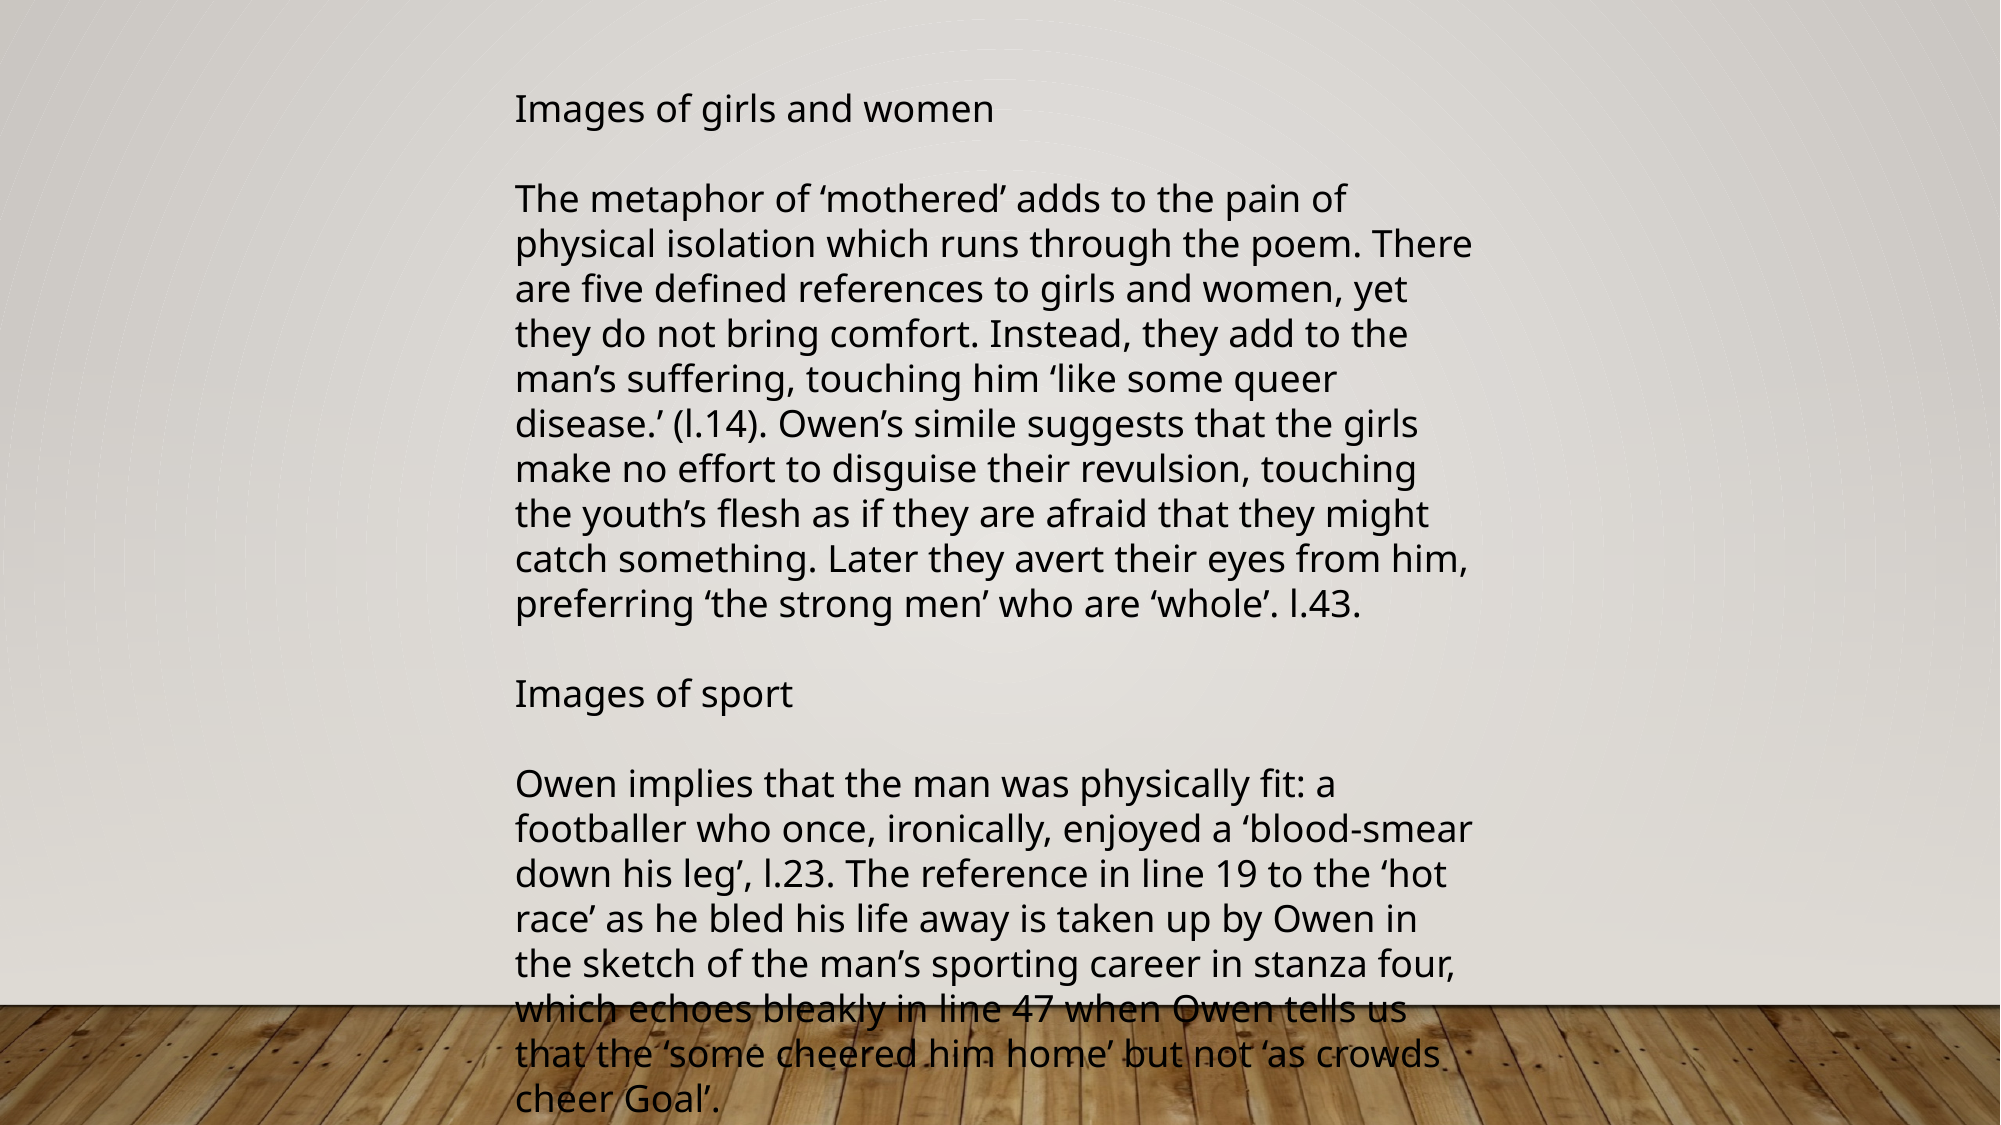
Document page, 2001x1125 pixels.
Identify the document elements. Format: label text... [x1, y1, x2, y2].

picture [0, 1005, 500, 1125]
text_box Images of girls and women The metaphor of ‘mothered’ adds to the pain of physical isolation which runs through the poem. There are five defined references to girls and women, yet they do not bring comfort. Instead, they add to the man’s suffering, touching him ‘like some queer disease.’ (l.14). Owen’s simile suggests that the girls make no effort to disguise their revulsion, touching the youth’s flesh as if they are afraid that they might catch something. Later they avert their eyes from him, preferring ‘the strong men’ who are ‘whole’. l.43. Images of sport Owen implies that the man was physically fit: a footballer who once, ironically, enjoyed a ‘blood-smear down his leg’, l.23. The reference in line 19 to the ‘hot race’ as he bled his life away is taken up by Owen in the sketch of the man’s sporting career in stanza four, which echoes bleakly in line 47 when Owen tells us that the ‘some cheered him home’ but not ‘as crowds cheer Goal’. [500, 77, 1500, 1125]
picture [1500, 1005, 2000, 1125]
